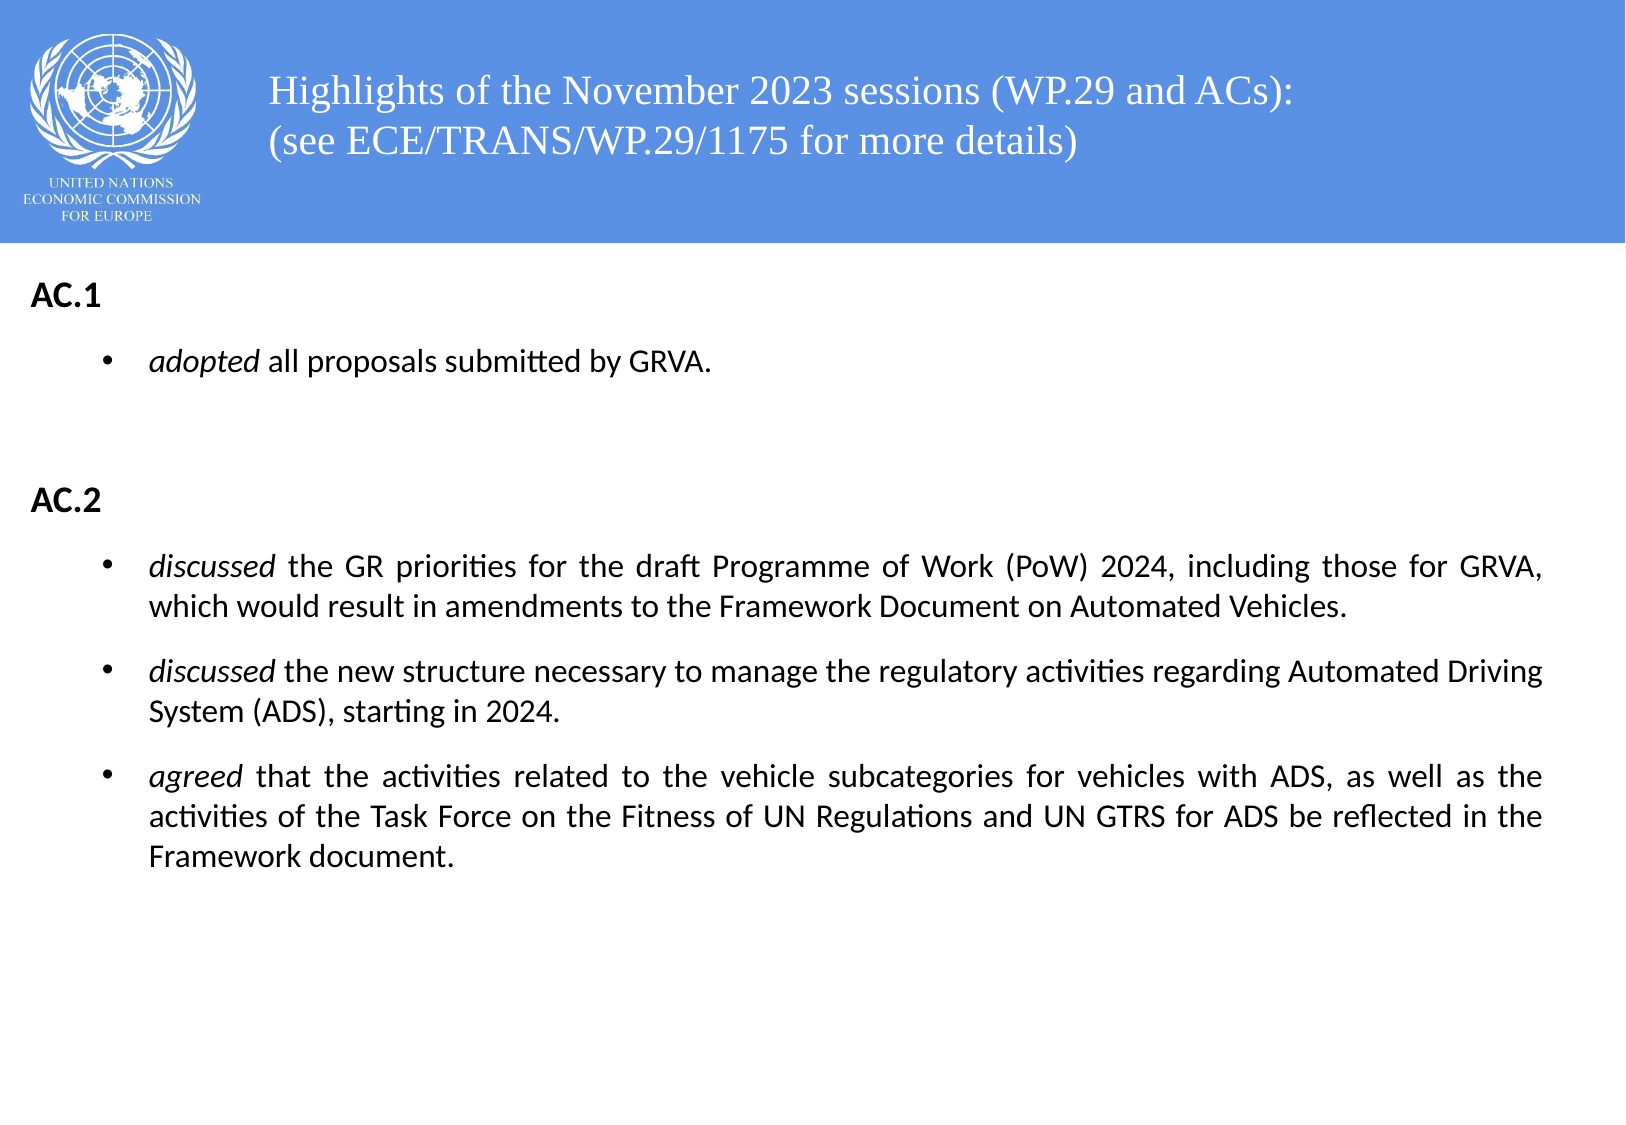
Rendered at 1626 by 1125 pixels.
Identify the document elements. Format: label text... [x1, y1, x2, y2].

text_box Highlights of the November 2023 sessions (WP.29 and ACs): (see ECE/TRANS/WP.29/1175 for more details) [261, 55, 1579, 170]
picture [0, 0, 1626, 1125]
text_box AC.1 adopted all proposals submitted by GRVA. AC.2 discussed the GR priorities for the draft Programme of Work (PoW) 2024, including those for GRVA, which would result in amendments to the Framework Document on Automated Vehicles. discussed the new structure necessary to manage the regulatory activities regarding Automated Driving System (ADS), starting in 2024. agreed that the activities related to the vehicle subcategories for vehicles with ADS, as well as the activities of the Task Force on the Fitness of UN Regulations and UN GTRS for ADS be reflected in the Framework document. [23, 262, 1553, 1012]
